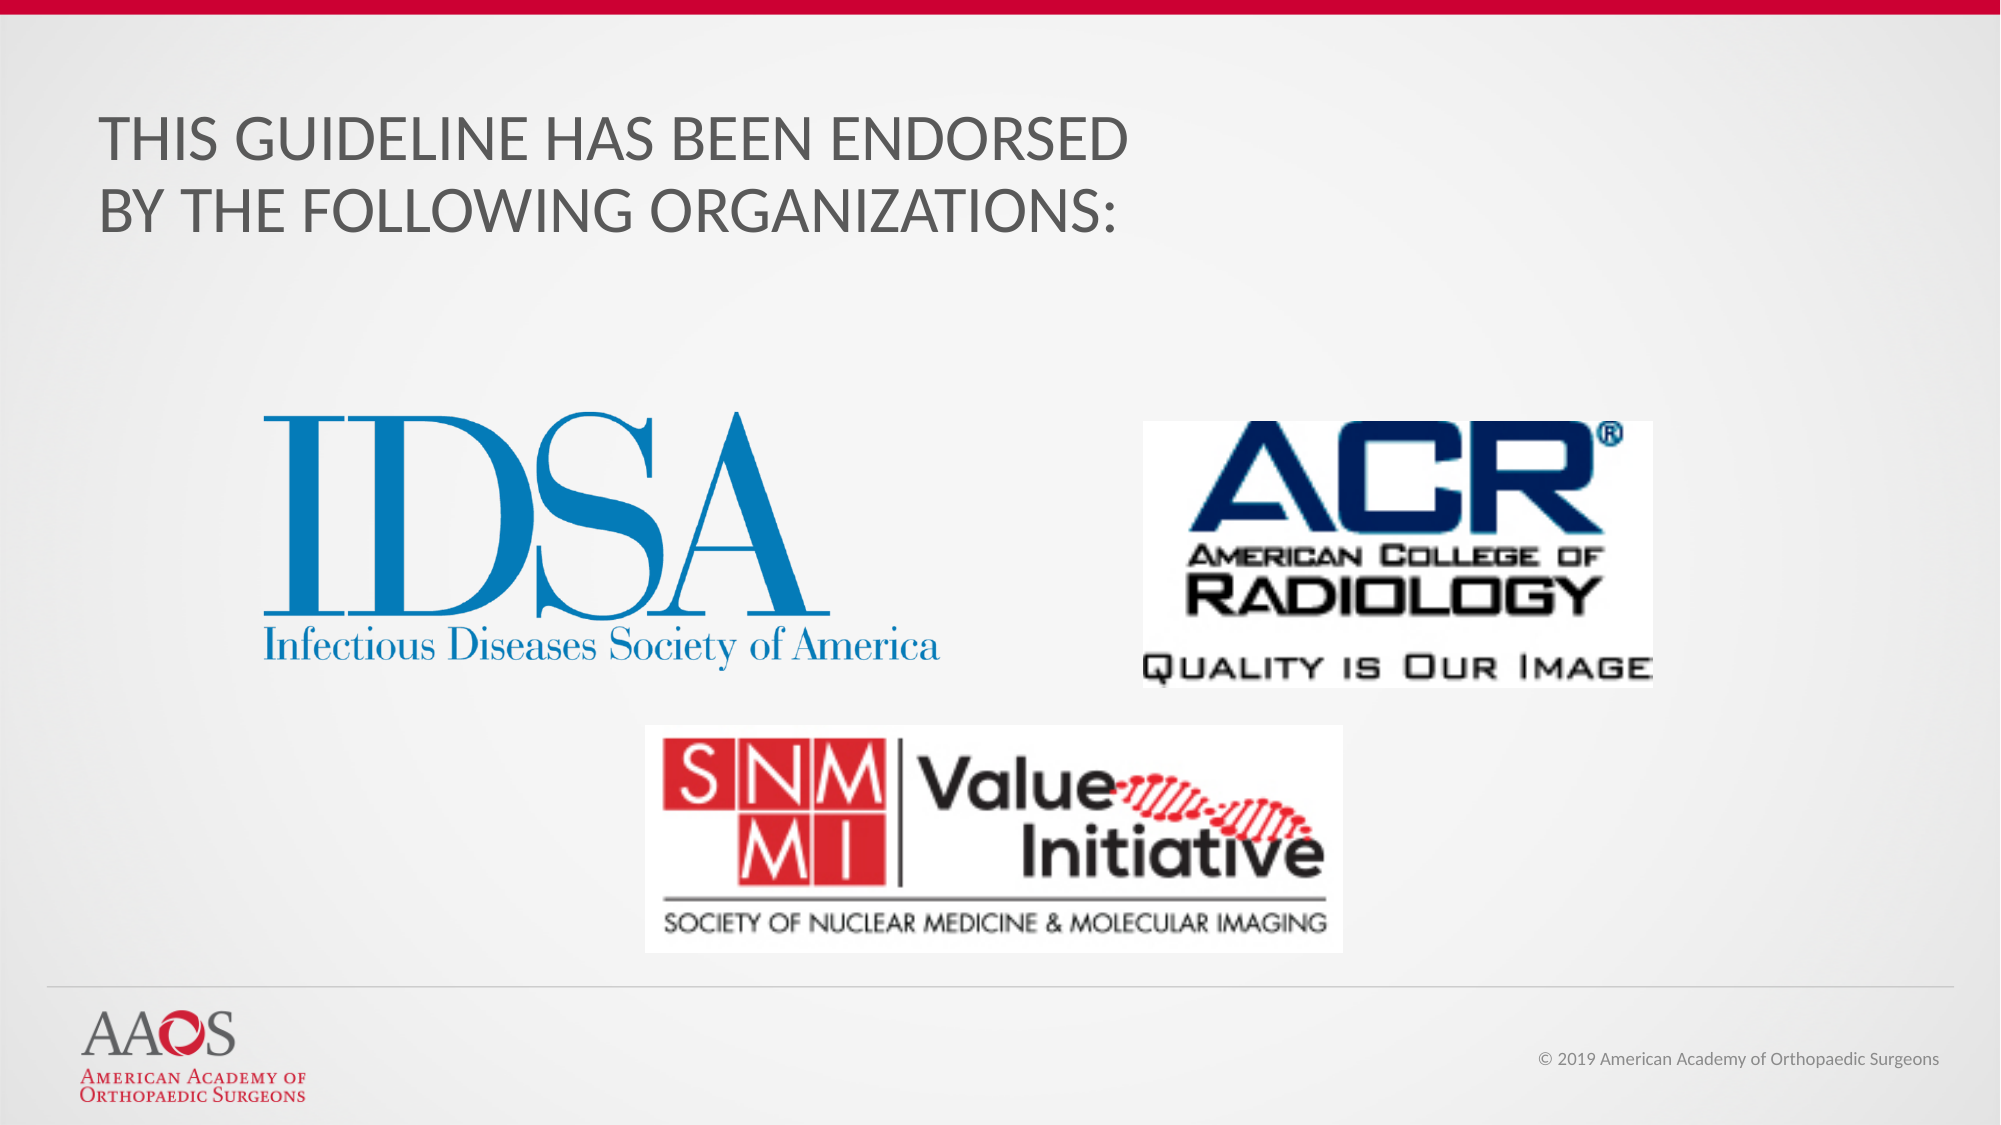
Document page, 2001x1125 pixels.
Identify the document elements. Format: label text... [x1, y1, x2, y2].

text_box THIS GUIDELINE HAS BEEN ENDORSED BY THE FOLLOWING ORGANIZATIONS: [83, 119, 1957, 232]
picture [0, 0, 2001, 1125]
footer © 2019 American Academy of Orthopaedic Surgeons [1283, 1027, 1959, 1088]
